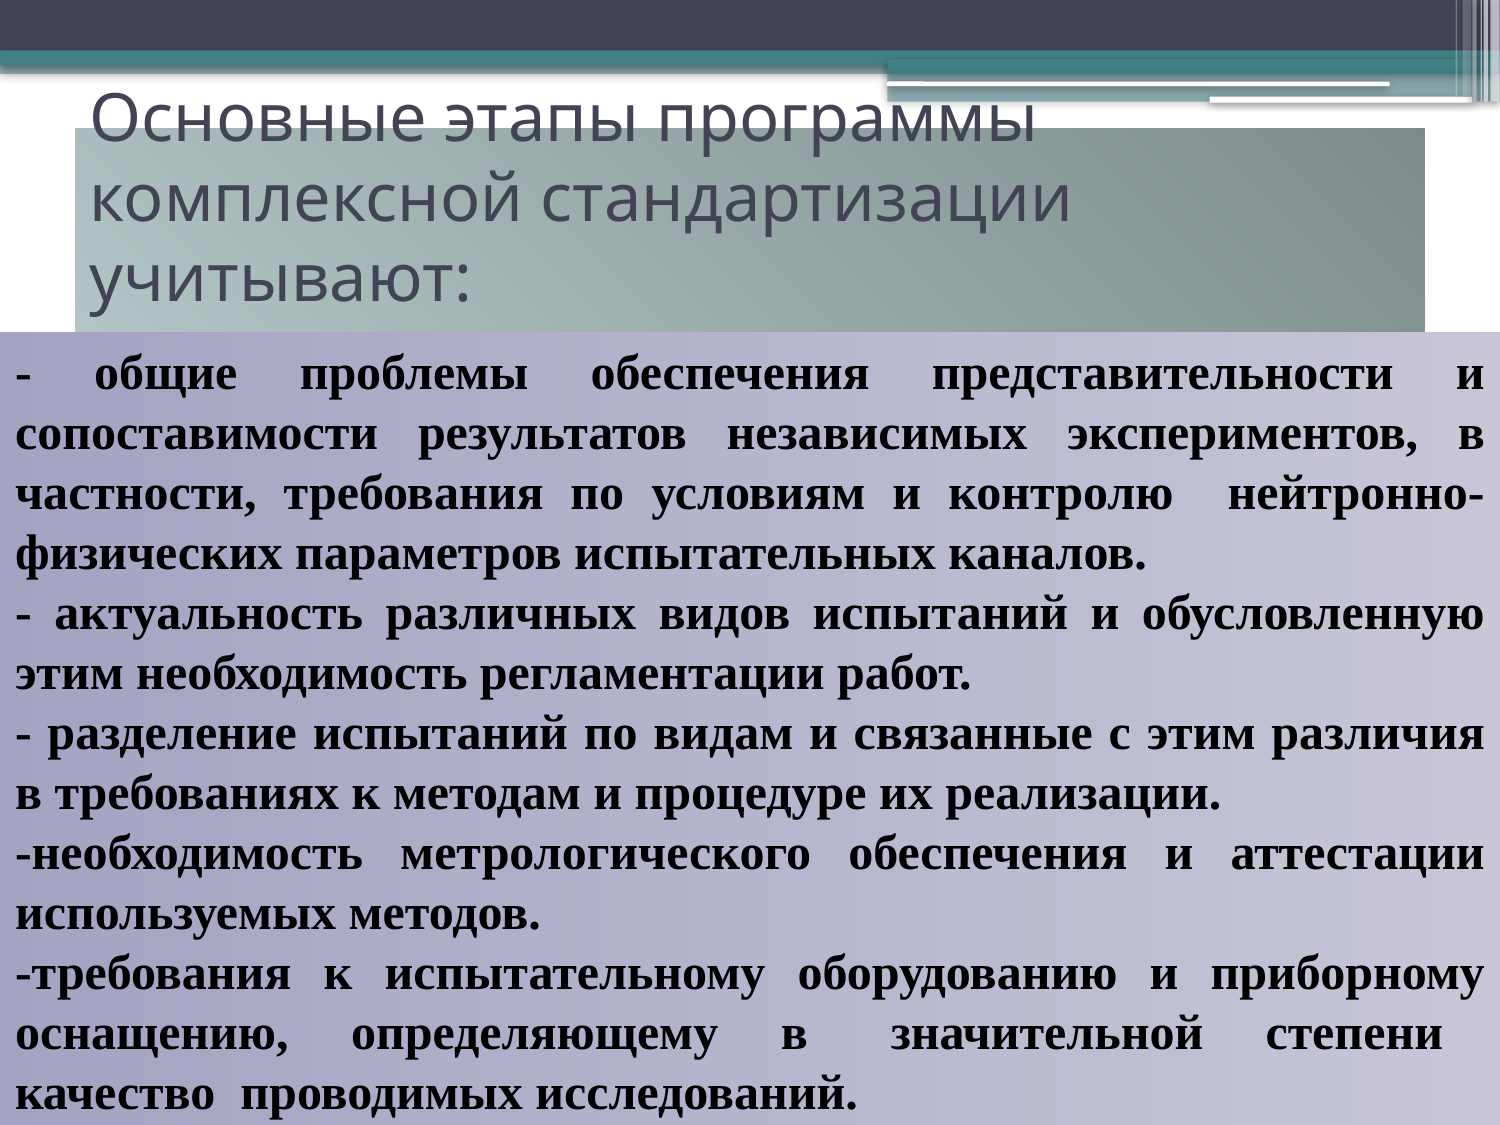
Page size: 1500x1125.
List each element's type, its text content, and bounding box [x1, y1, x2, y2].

title Основные этапы программы комплексной стандартизации учитывают: [75, 128, 1425, 332]
text_box - общие проблемы обеспечения представительности и сопоставимости результатов независимых экспериментов, в частности, требования по условиям и контролю нейтронно-физических параметров испытательных каналов. - актуальность различных видов испытаний и обусловленную этим необходимость регламентации работ. - разделение испытаний по видам и связанные с этим различия в требованиях к методам и процедуре их реализации. -необходимость метрологического обеспечения и аттестации используемых методов. -требования к испытательному оборудованию и приборному оснащению, определяющему в значительной степени качество проводимых исследований. [0, 332, 1500, 1125]
